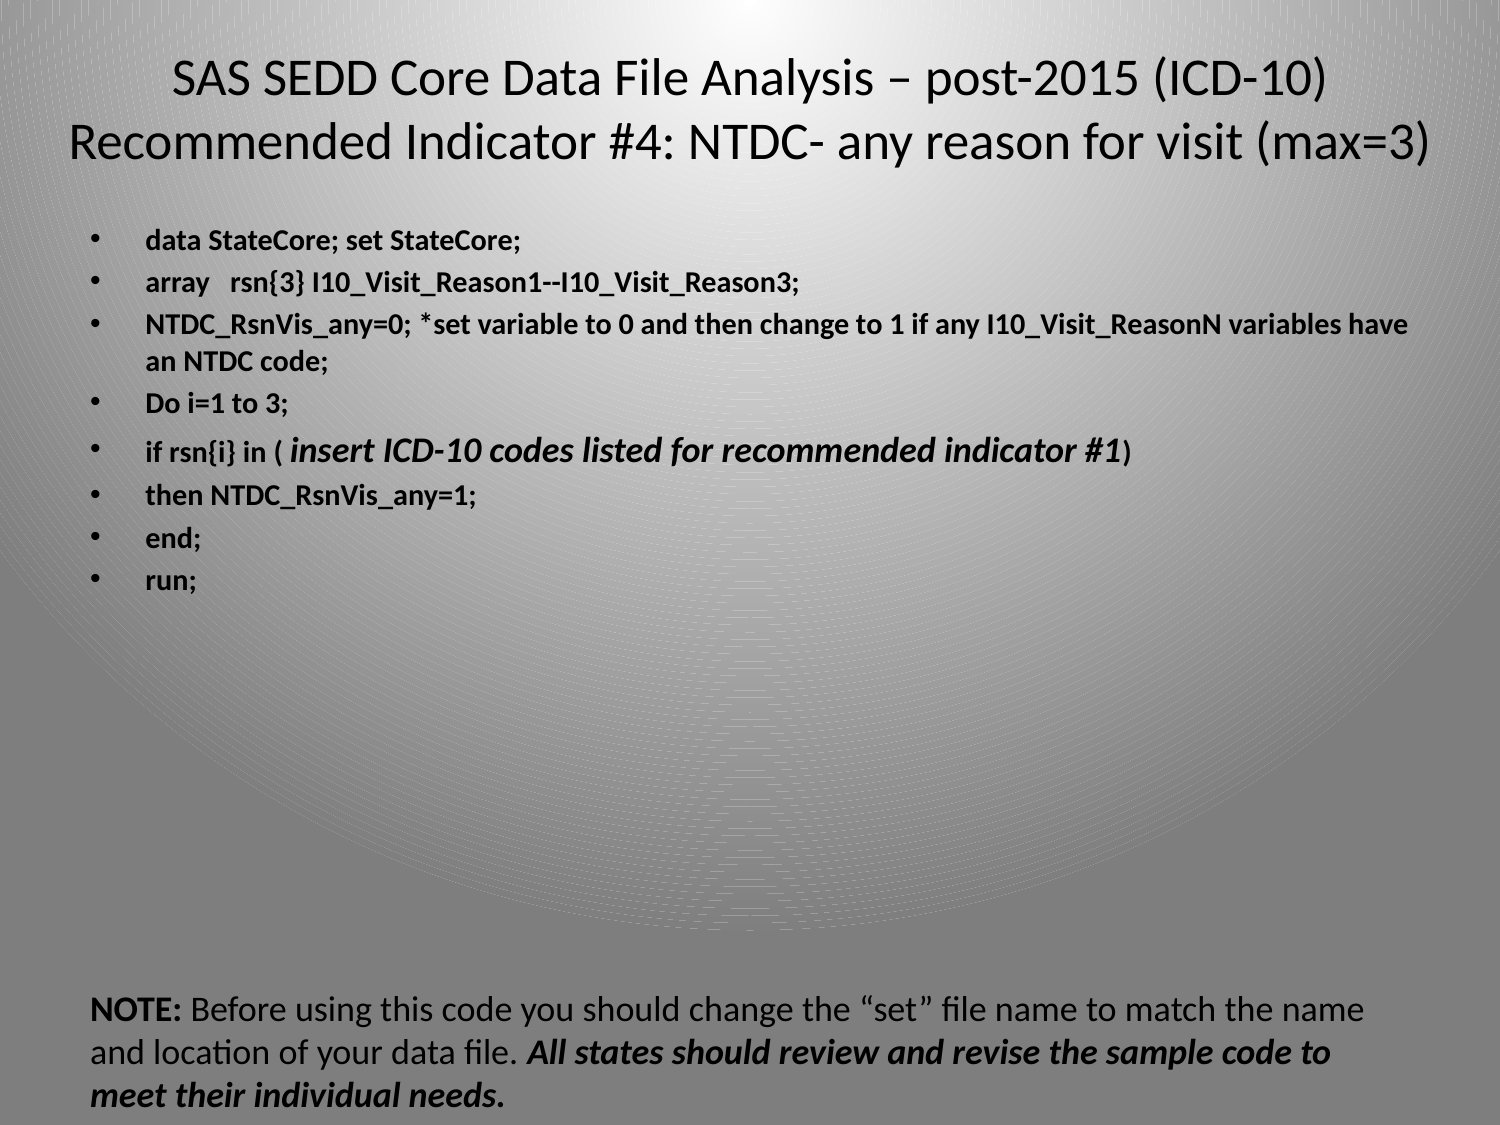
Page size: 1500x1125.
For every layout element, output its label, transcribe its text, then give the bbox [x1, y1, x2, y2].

title SAS SEDD Core Data File Analysis – post-2015 (ICD-10) Recommended Indicator #4: NTDC- any reason for visit (max=3) [50, 24, 1450, 188]
list data StateCore; set StateCore; array rsn{3} I10_Visit_Reason1--I10_Visit_Reason3; NTDC_RsnVis_any=0; *set variable to 0 and then change to 1 if any I10_Visit_ReasonN variables have an NTDC code; Do i=1 to 3; if rsn{i} in ( insert ICD-10 codes listed for recommended indicator #1) then NTDC_RsnVis_any=1; end; run; NOTE: Before using this code you should change the “set” file name to match the name and location of your data file. All states should review and revise the sample code to meet their individual needs. [75, 212, 1425, 1125]
